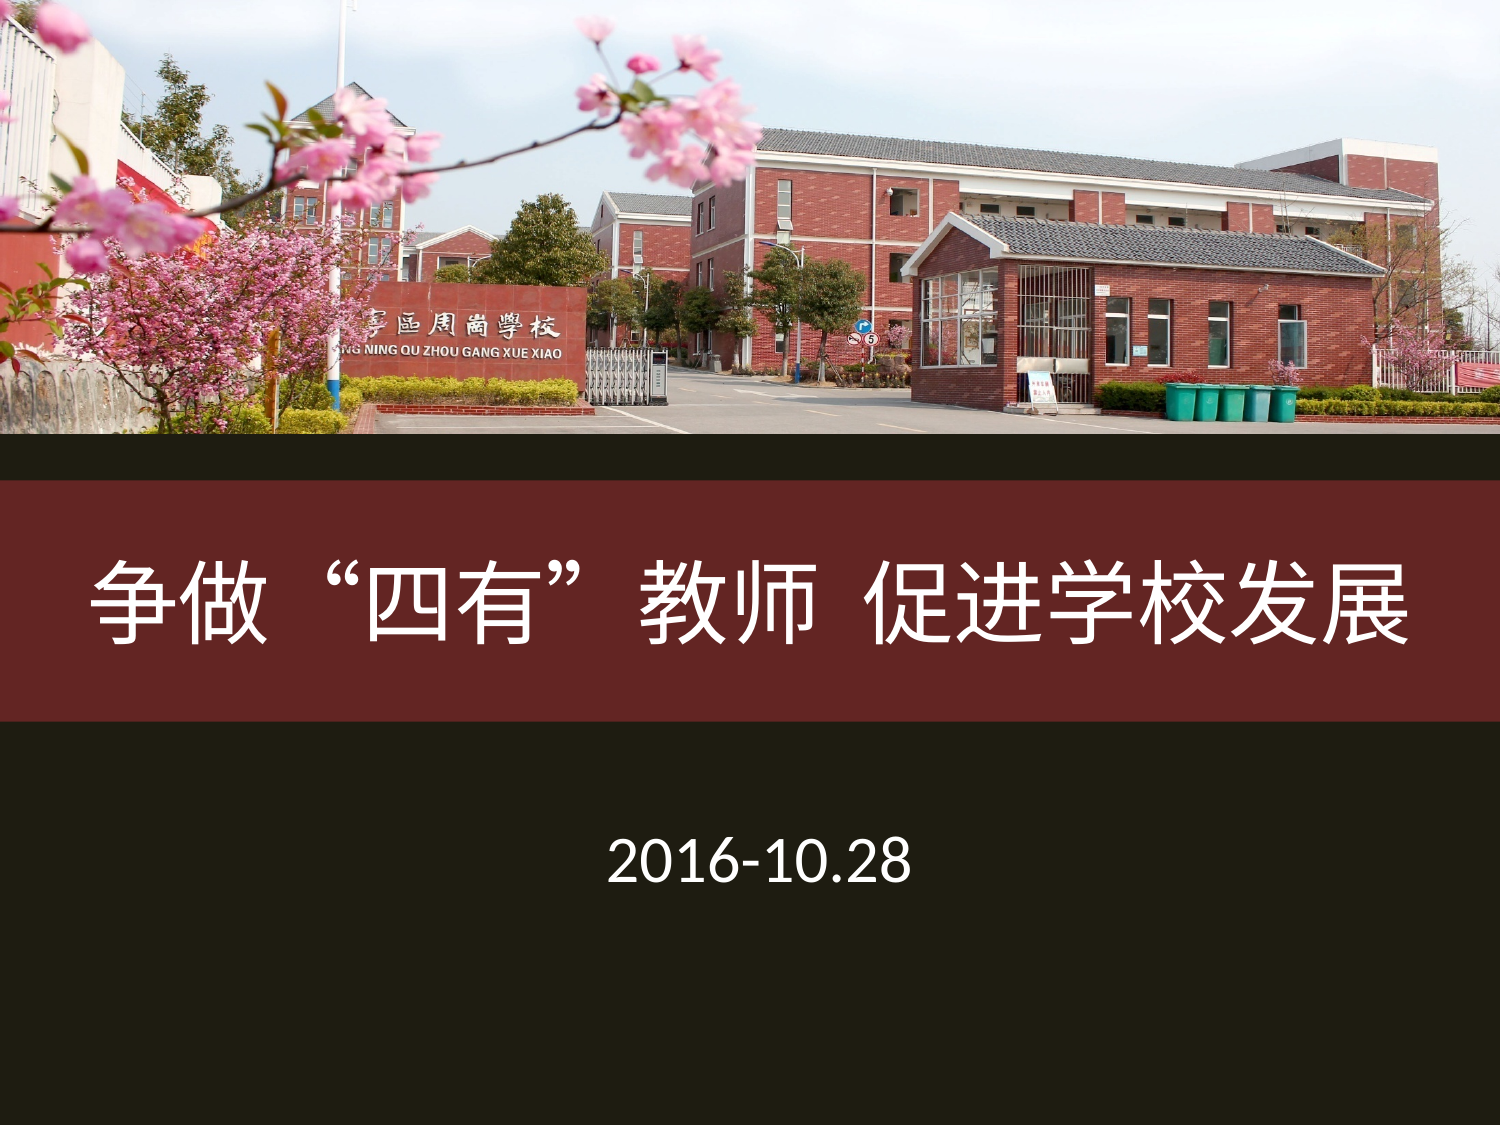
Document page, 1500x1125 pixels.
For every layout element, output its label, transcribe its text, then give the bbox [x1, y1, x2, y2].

subtitle 2016-10.28 [234, 808, 1285, 950]
picture [0, 0, 1500, 434]
title 争做“四有”教师 促进学校发展 [0, 480, 1500, 722]
